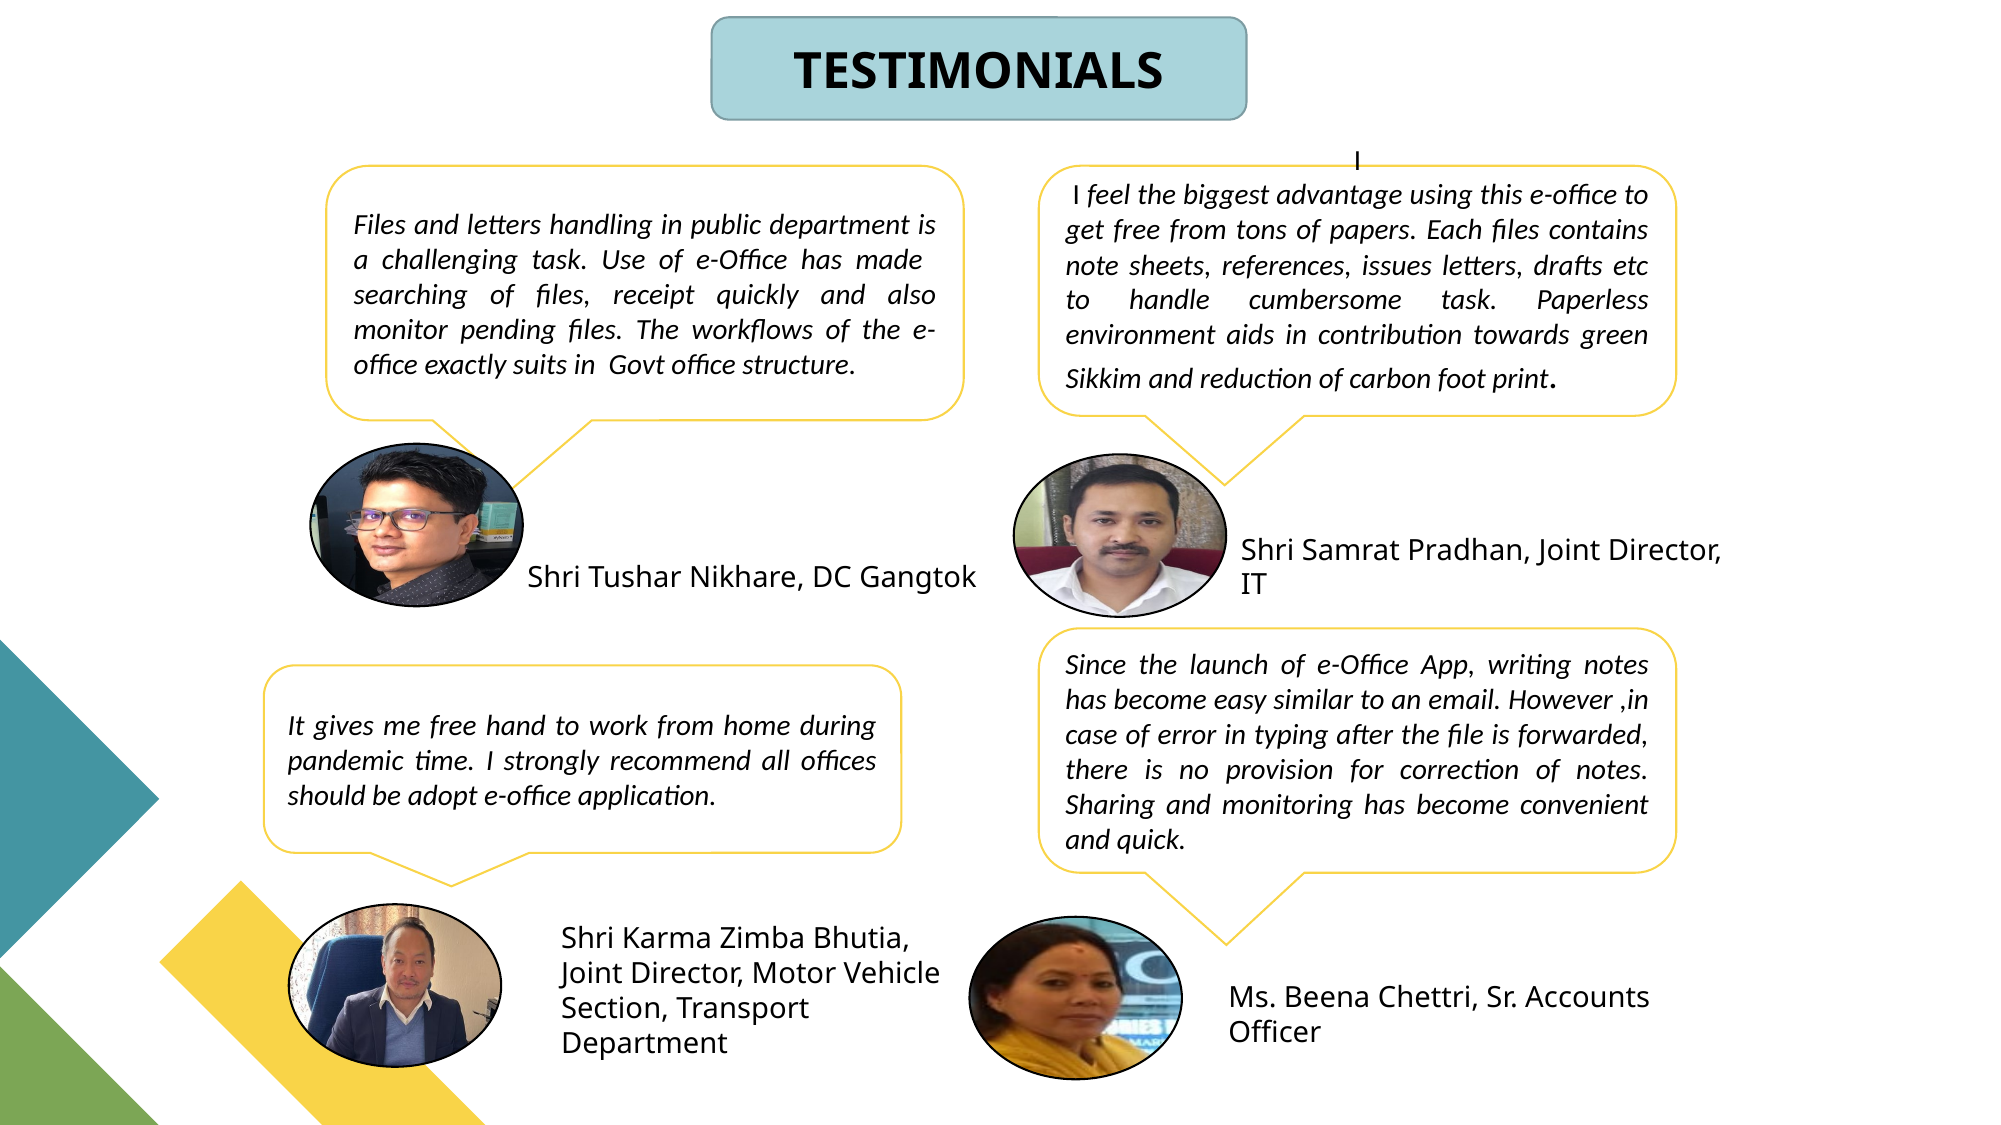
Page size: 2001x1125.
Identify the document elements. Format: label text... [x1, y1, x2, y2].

text_box Shri Tushar Nikhare, DC Gangtok [512, 551, 994, 601]
text_box It gives me free hand to work from home during pandemic time. I strongly recommend all offices should be adopt e-office application. [262, 664, 903, 888]
text_box TESTIMONIALS [710, 16, 1248, 121]
text_box [309, 442, 524, 608]
text_box Ms. Beena Chettri, Sr. Accounts Officer [1213, 971, 1739, 1056]
text_box I I feel the biggest advantage using this e-office to get free from tons of papers. Each files contains note sheets, references, issues letters, drafts etc to handle cumbersome task. Paperless environment aids in contribution towards green Sikkim and reduction of carbon foot print. [1037, 164, 1678, 487]
text_box [287, 903, 503, 1068]
text_box Shri Karma Zimba Bhutia, Joint Director, Motor Vehicle Section, Transport Department [546, 912, 970, 1067]
text_box Shri Samrat Pradhan, Joint Director, IT [1226, 523, 1752, 608]
text_box Since the launch of e-Office App, writing notes has become easy similar to an email. However ,in case of error in typing after the file is forwarded, there is no provision for correction of notes. Sharing and monitoring has become convenient and quick. [1037, 627, 1678, 947]
text_box Files and letters handling in public department is a challenging task. Use of e-Office has made searching of files, receipt quickly and also monitor pending files. The workflows of the e-office exactly suits in Govt office structure. [325, 164, 965, 489]
text_box [1012, 453, 1226, 618]
text_box [970, 915, 1183, 1081]
